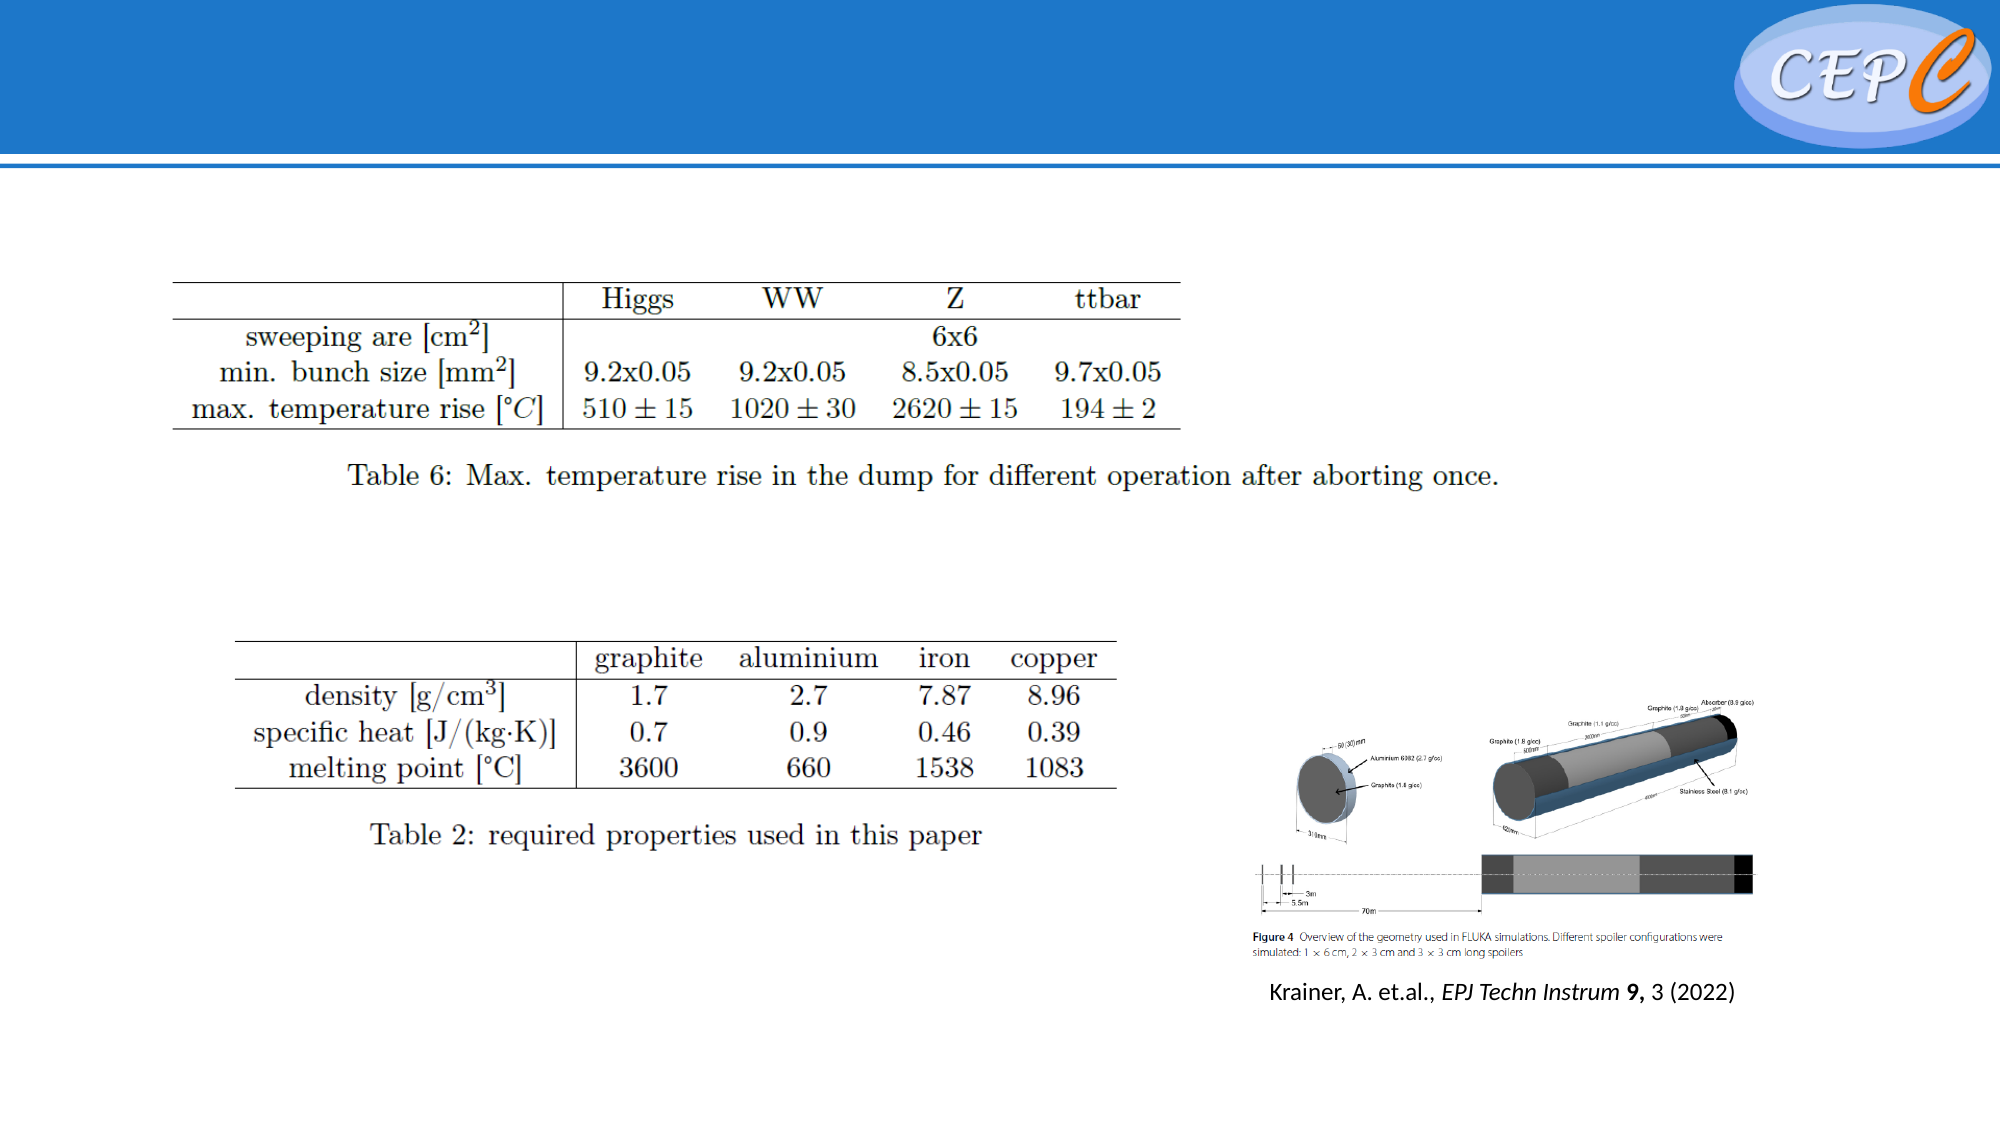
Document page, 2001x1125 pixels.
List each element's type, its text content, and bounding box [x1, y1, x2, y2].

picture [211, 620, 1147, 858]
picture [156, 258, 1535, 509]
picture [1246, 689, 1764, 962]
picture [1728, 0, 1997, 154]
text_box Krainer, A. et.al., EPJ Techn Instrum 9, 3 (2022) [1254, 967, 1755, 1013]
